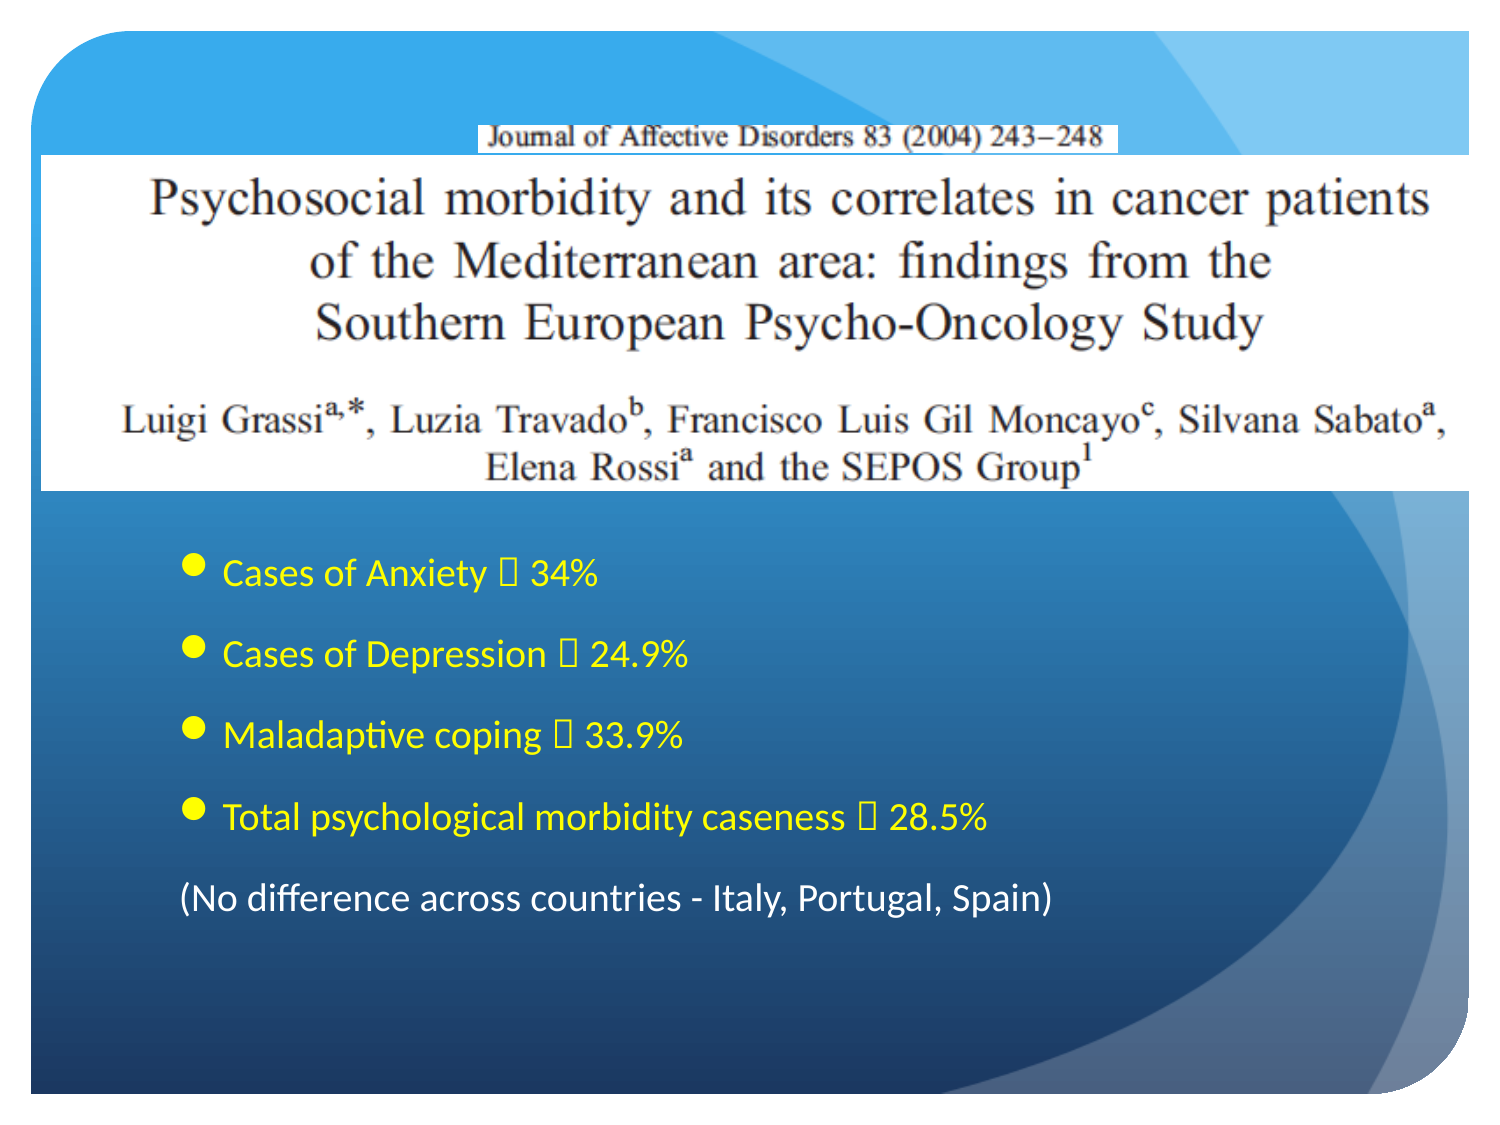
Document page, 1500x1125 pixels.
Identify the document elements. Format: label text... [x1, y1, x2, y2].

picture [24, 30, 1489, 1094]
list Cases of Anxiety  34% Cases of Depression  24.9% Maladaptive coping  33.9% Total psychological morbidity caseness  28.5% (No difference across countries - Italy, Portugal, Spain) [164, 539, 1372, 929]
